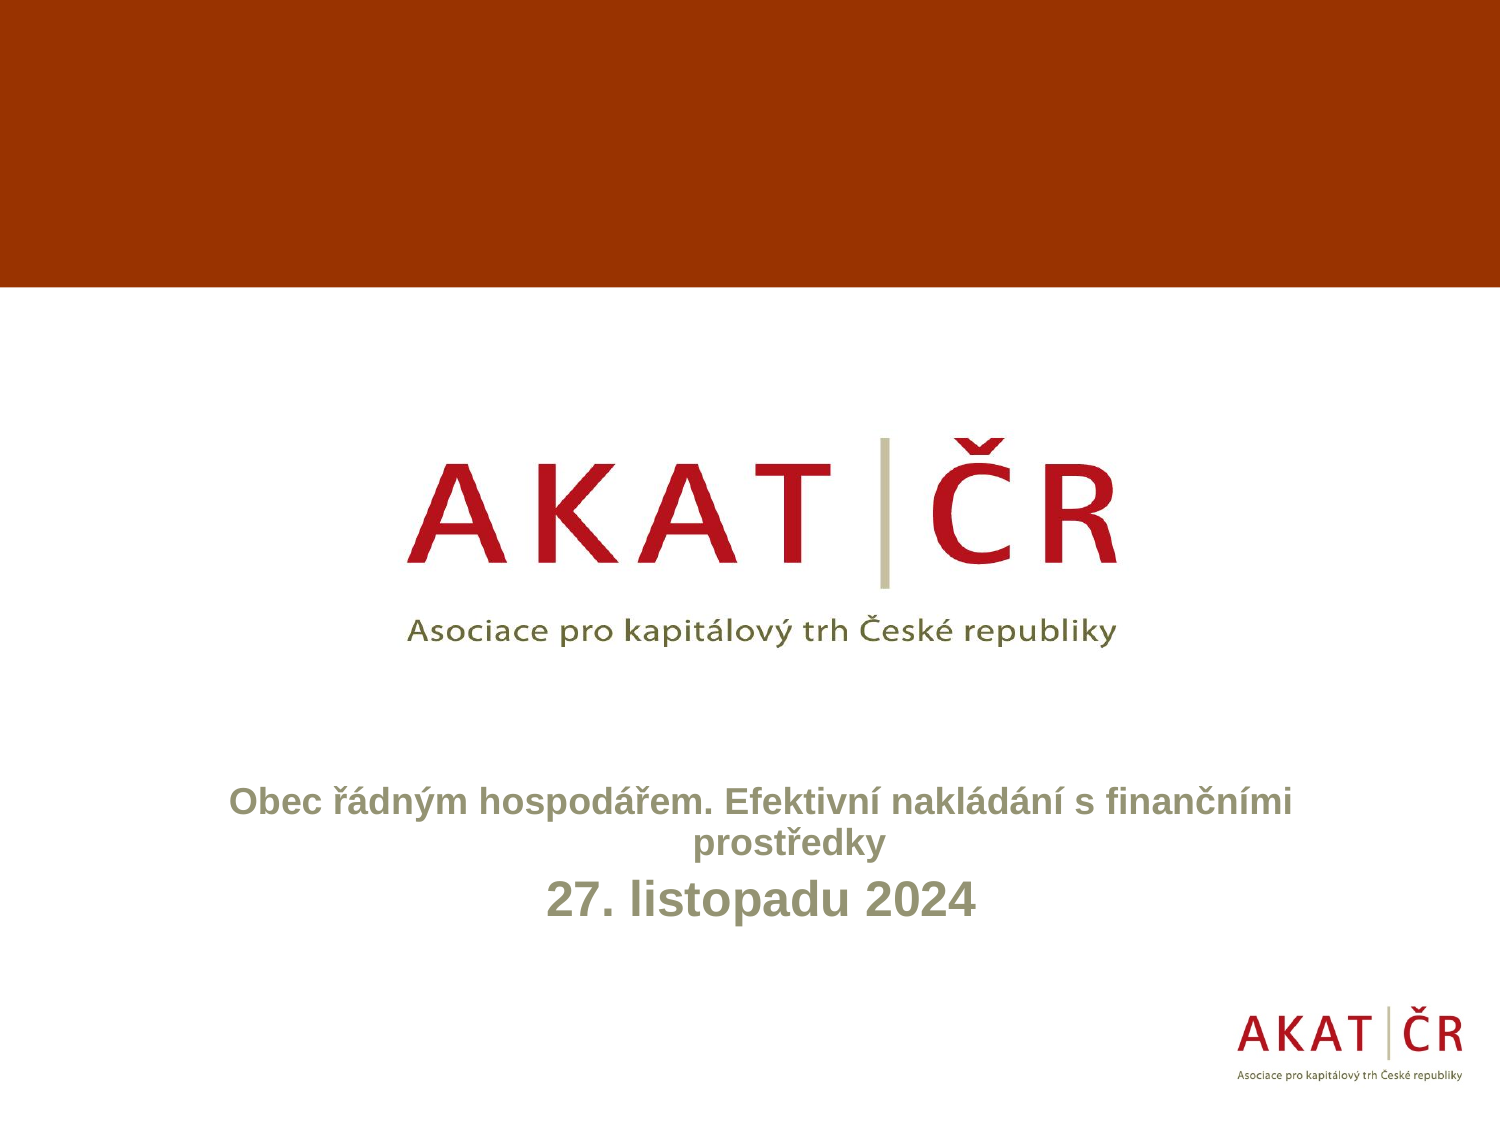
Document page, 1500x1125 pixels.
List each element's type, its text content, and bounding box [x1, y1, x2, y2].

picture [1222, 980, 1477, 1104]
text_box Obec řádným hospodářem. Efektivní nakládání s finančními prostředky 27. listopadu 2024 [123, 774, 1399, 863]
picture [359, 363, 1164, 712]
